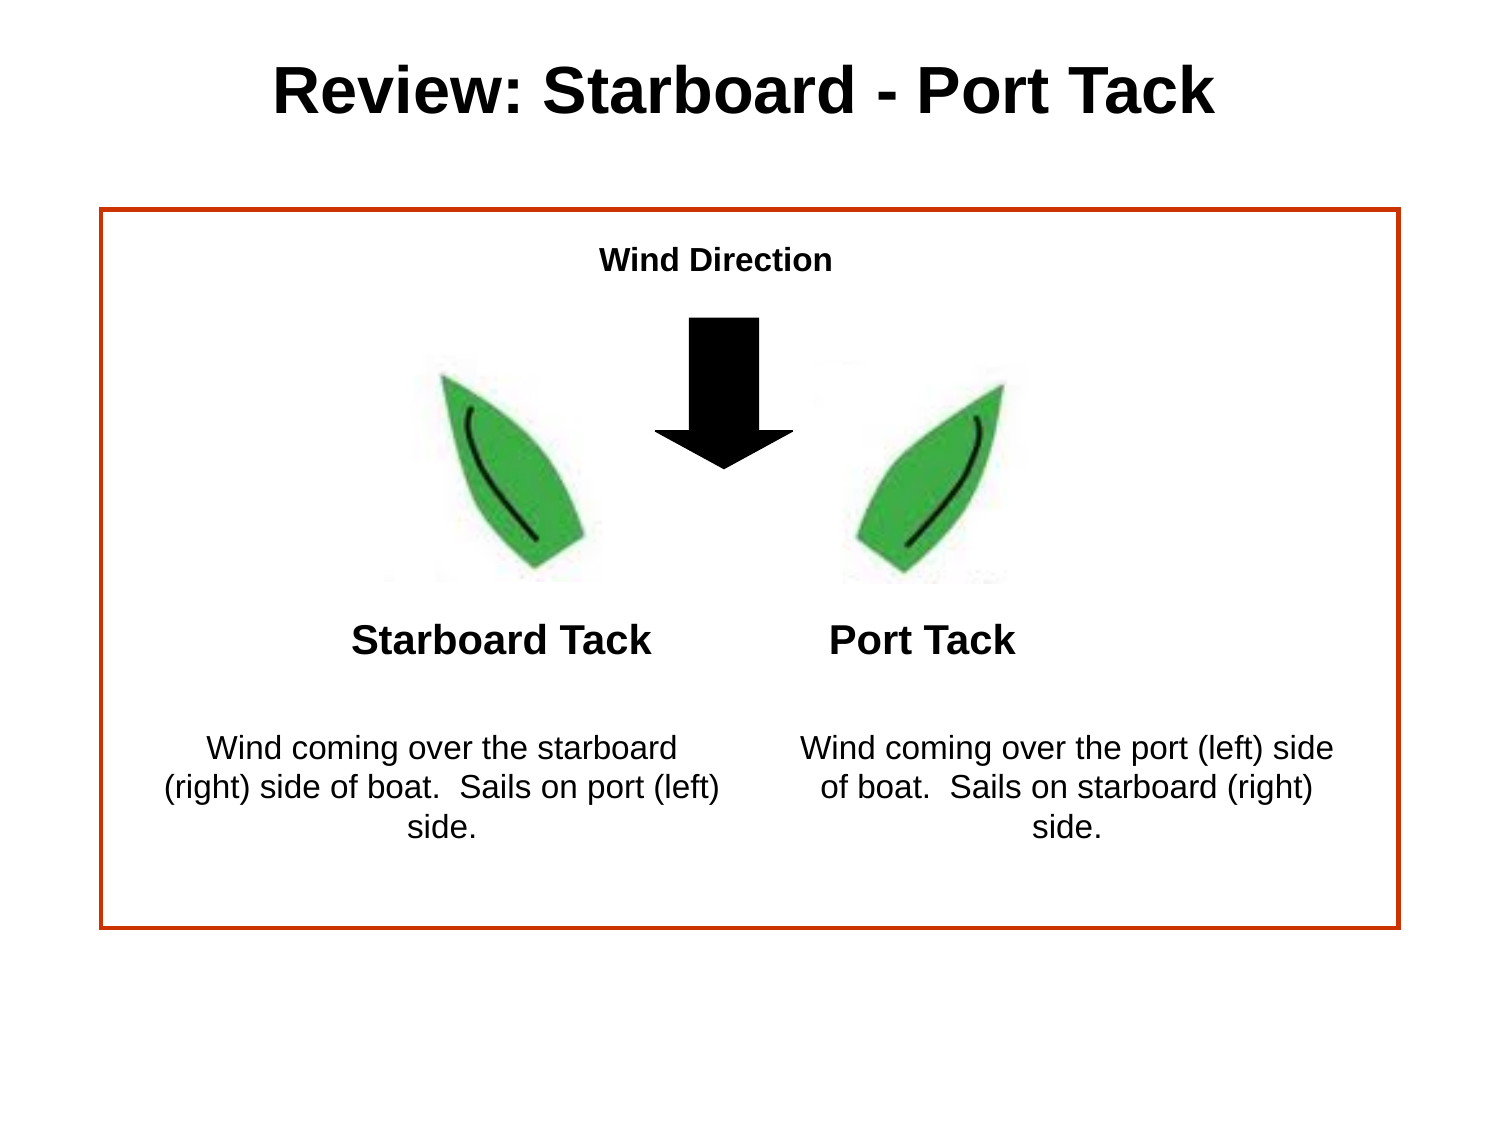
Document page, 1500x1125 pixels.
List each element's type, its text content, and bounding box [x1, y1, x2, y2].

text_box Review: Starboard - Port Tack [69, 27, 1420, 148]
text_box [101, 209, 1399, 928]
picture [812, 360, 1051, 584]
picture [384, 338, 602, 582]
